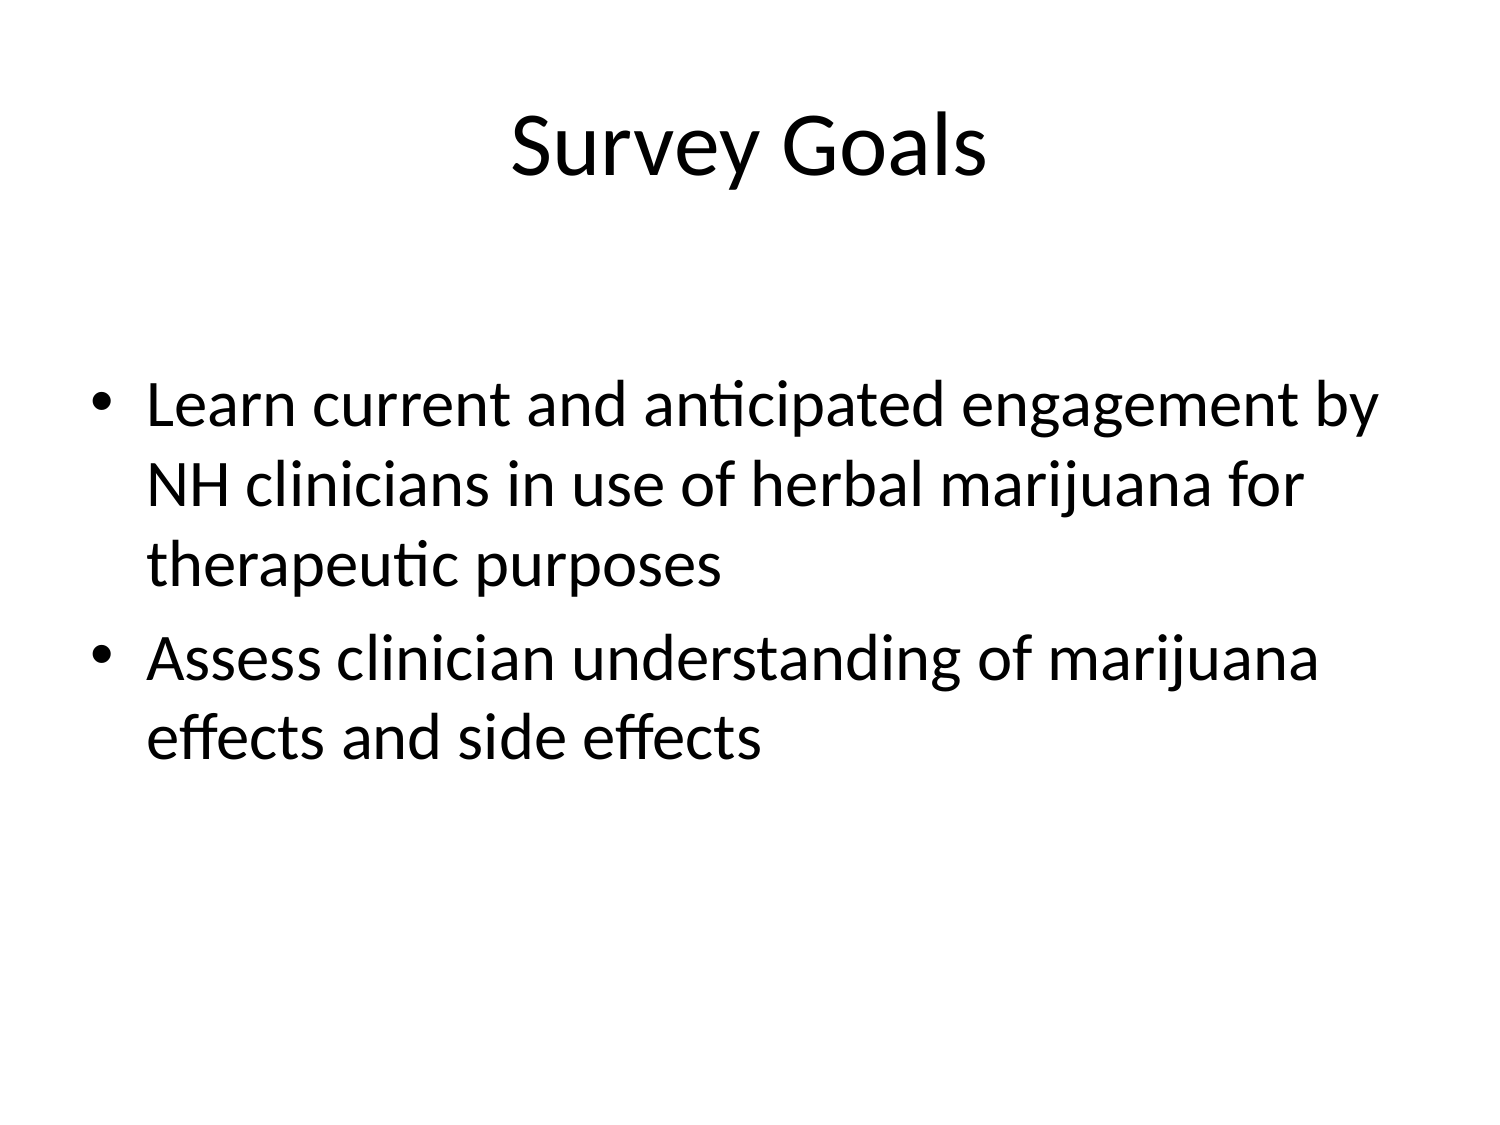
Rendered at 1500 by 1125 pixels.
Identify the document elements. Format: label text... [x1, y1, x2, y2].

list Learn current and anticipated engagement by NH clinicians in use of herbal marijuana for therapeutic purposes Assess clinician understanding of marijuana effects and side effects [75, 352, 1425, 960]
title Survey Goals [75, 45, 1425, 233]
